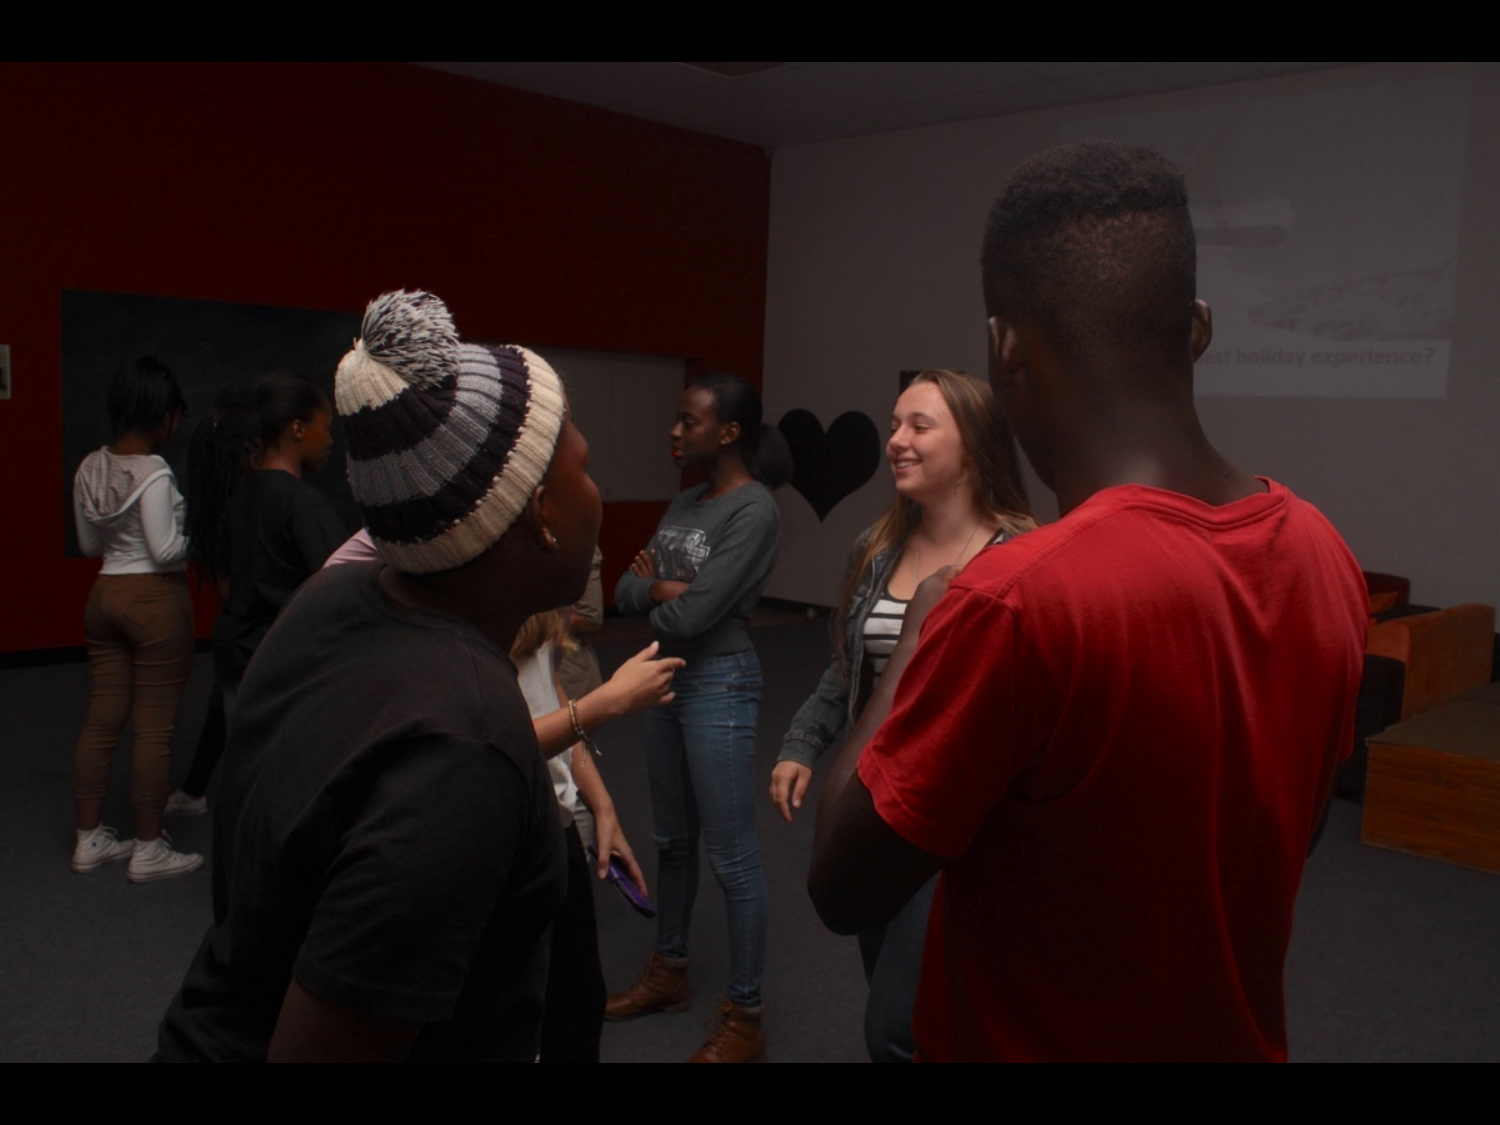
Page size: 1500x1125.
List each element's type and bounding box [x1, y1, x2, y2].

picture [0, 62, 1500, 1063]
